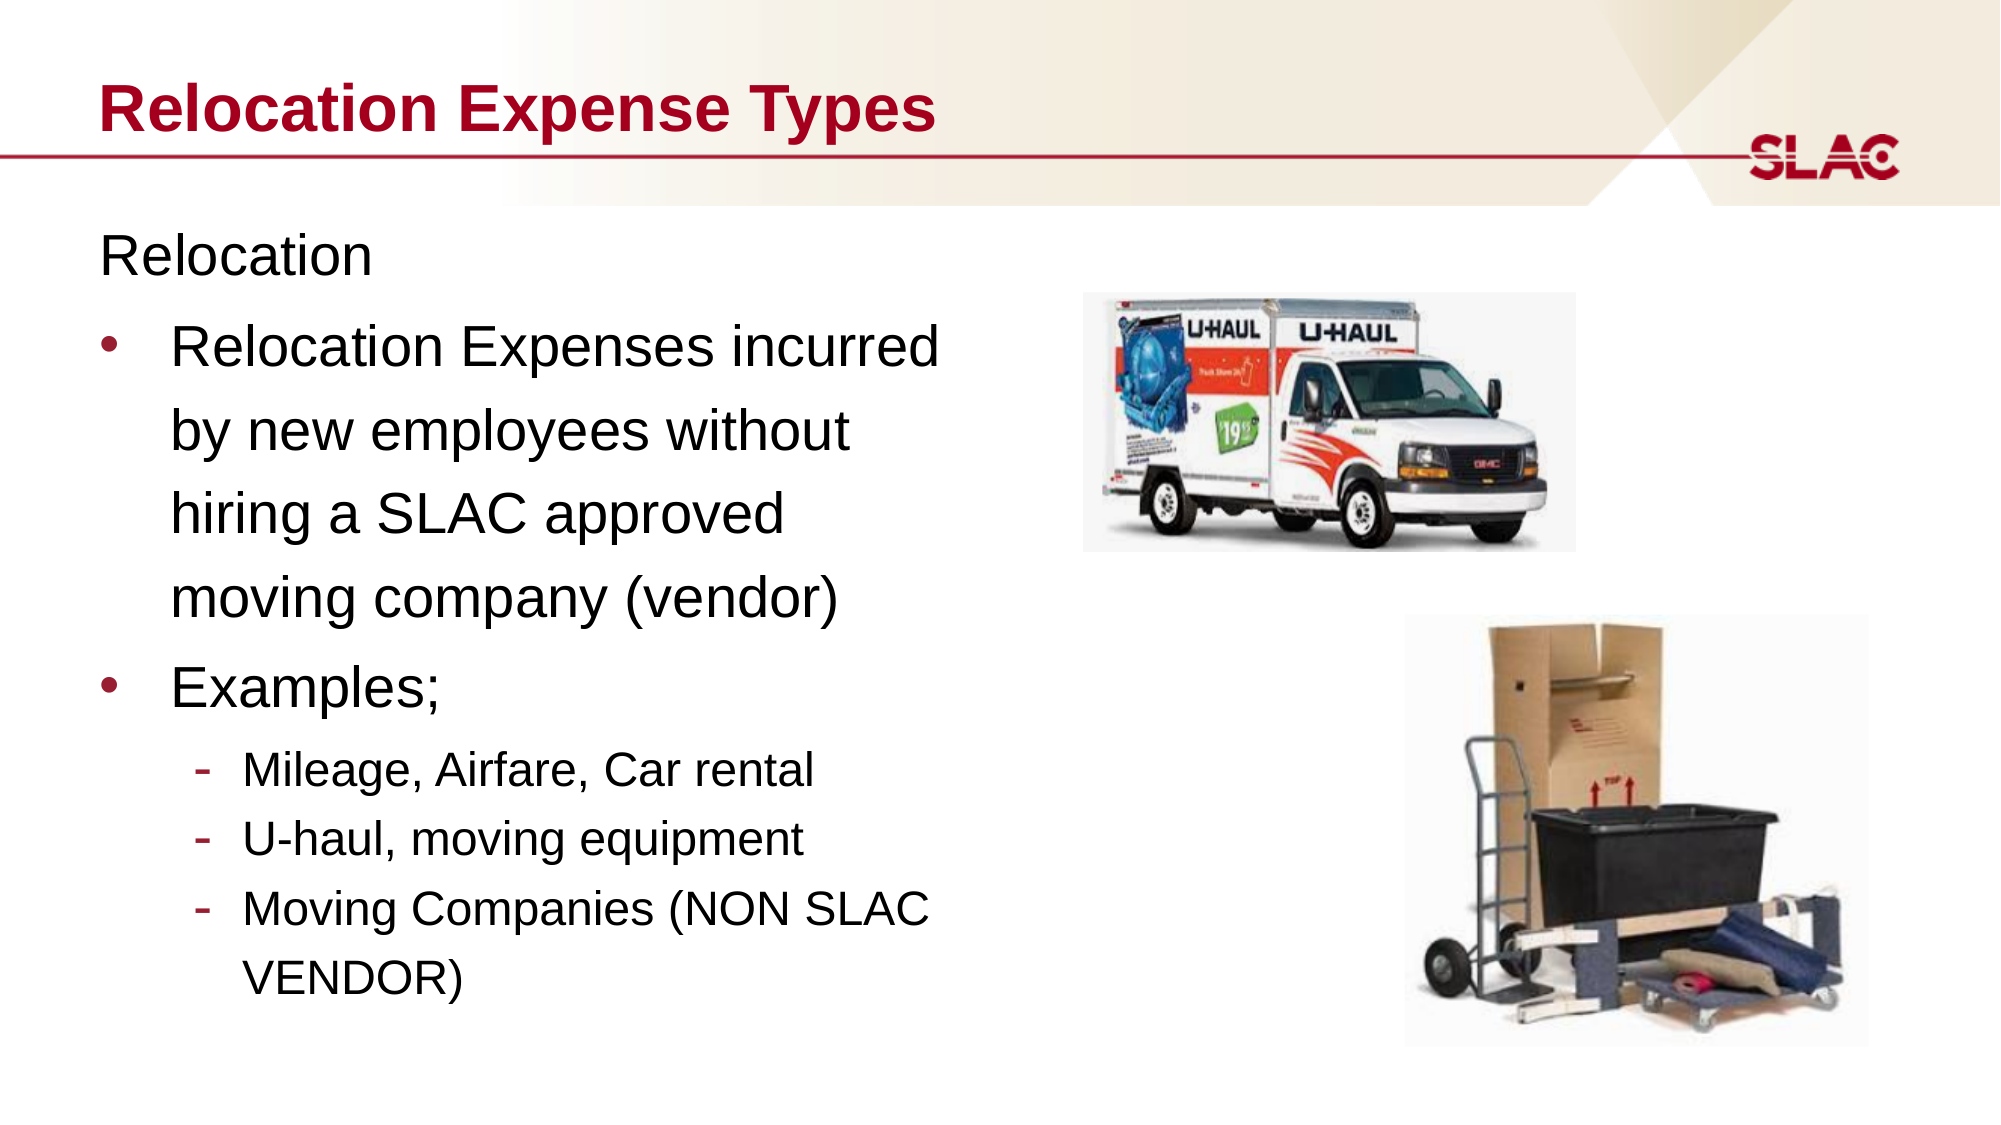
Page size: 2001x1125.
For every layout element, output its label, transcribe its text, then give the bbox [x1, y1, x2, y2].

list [1082, 285, 1577, 553]
title Relocation Expense Types [98, 21, 1872, 145]
picture [0, 0, 2000, 206]
list Relocation Relocation Expenses incurred by new employees without hiring a SLAC approved moving company (vendor) Examples; Mileage, Airfare, Car rental U-haul, moving equipment Moving Companies (NON SLAC VENDOR) [99, 203, 950, 1035]
picture [1380, 551, 1872, 1056]
